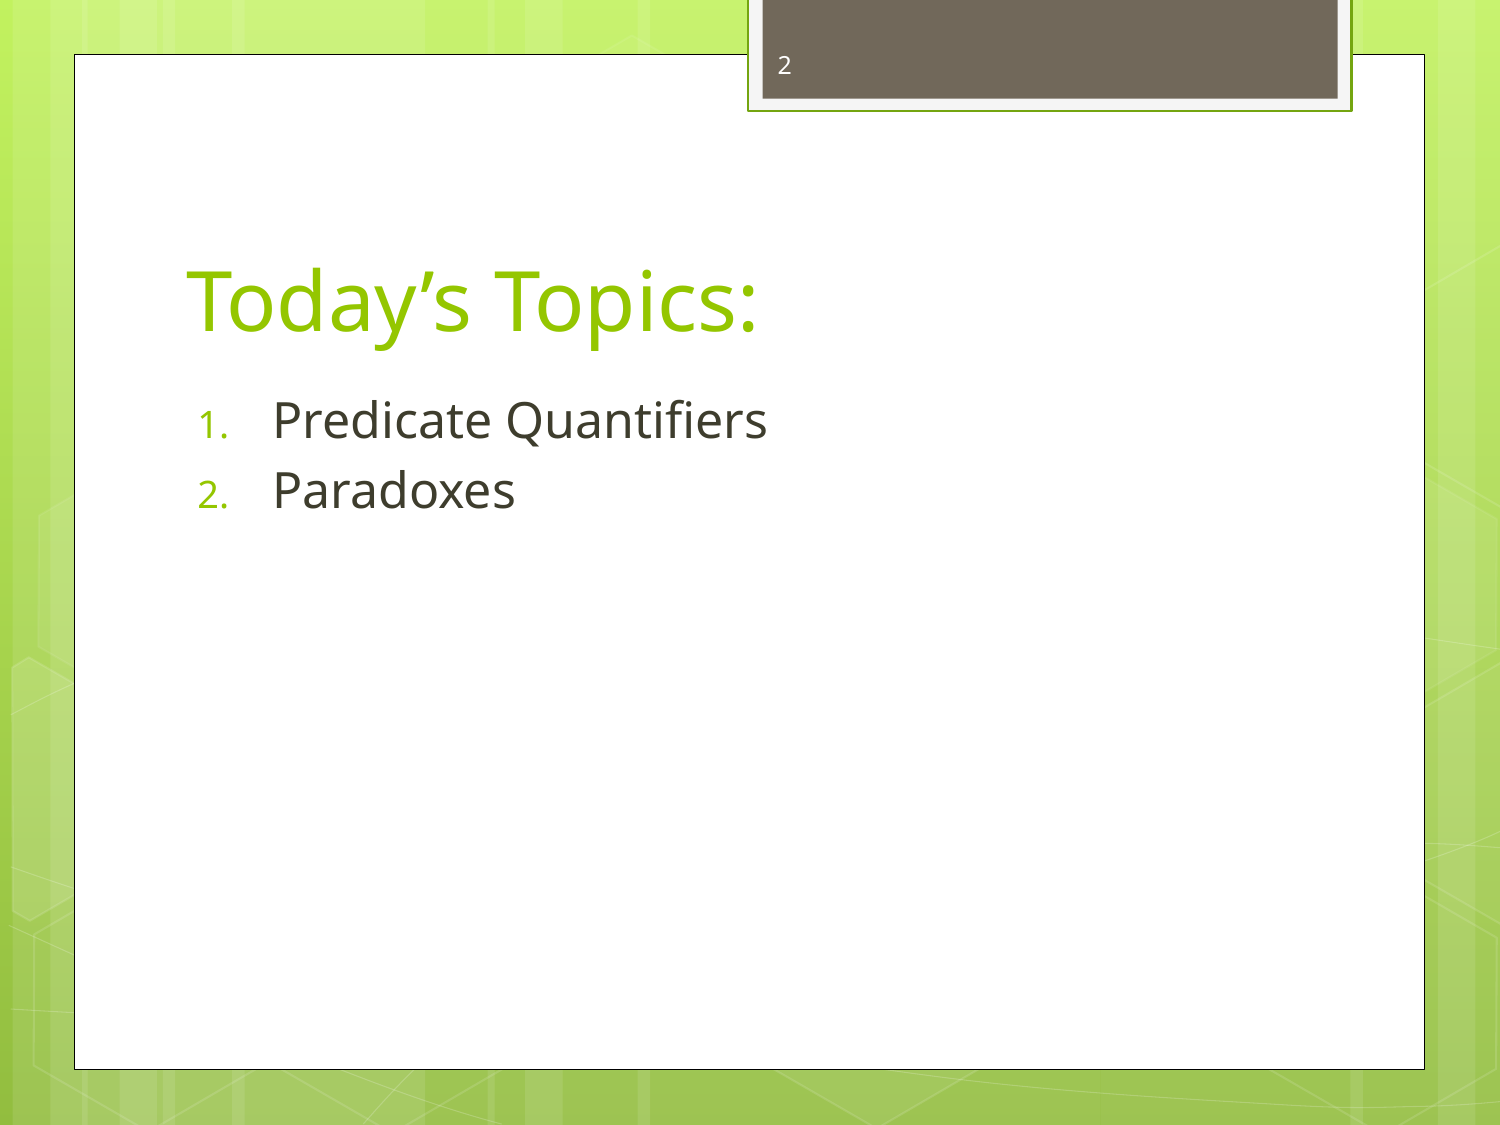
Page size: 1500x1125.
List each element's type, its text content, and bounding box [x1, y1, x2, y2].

list Predicate Quantifiers Paradoxes [171, 381, 1283, 957]
title Today’s Topics: [171, 168, 1324, 357]
slide_number 2 [762, 36, 982, 97]
